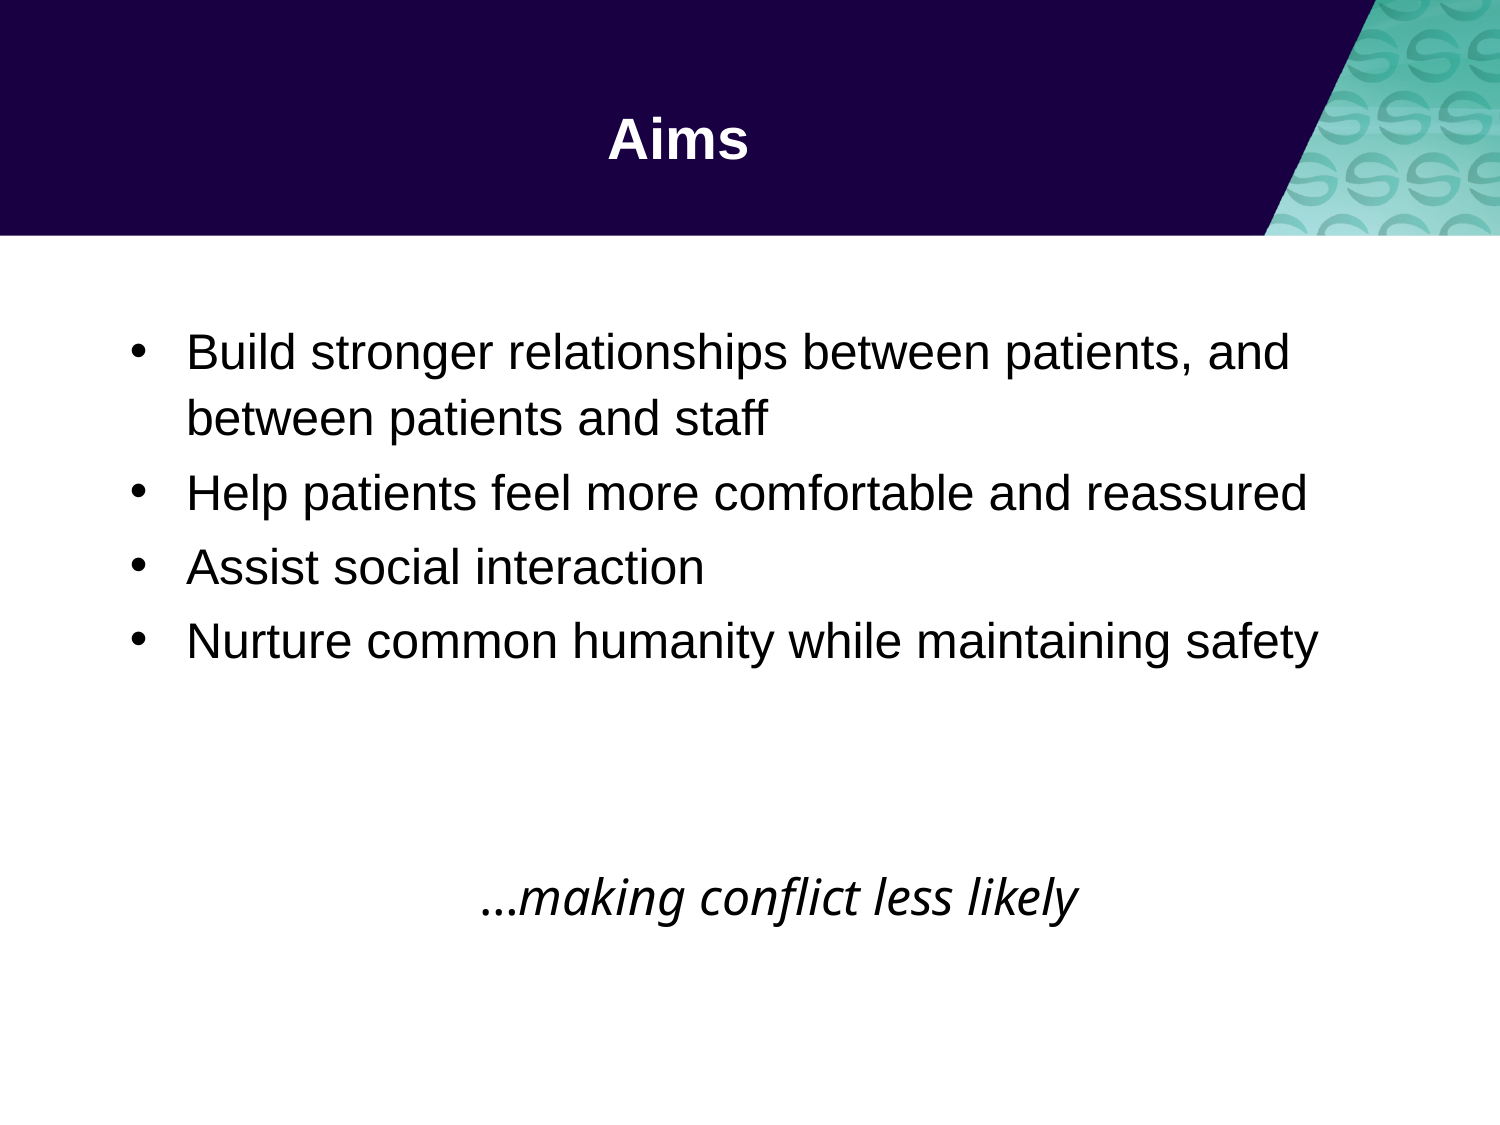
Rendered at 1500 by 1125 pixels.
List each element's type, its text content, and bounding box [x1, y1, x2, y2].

picture [0, 0, 1500, 1125]
title Aims [88, 44, 1270, 222]
list Build stronger relationships between patients, and between patients and staff Help patients feel more comfortable and reassured Assist social interaction Nurture common humanity while maintaining safety …making conflict less likely [88, 265, 1441, 1062]
